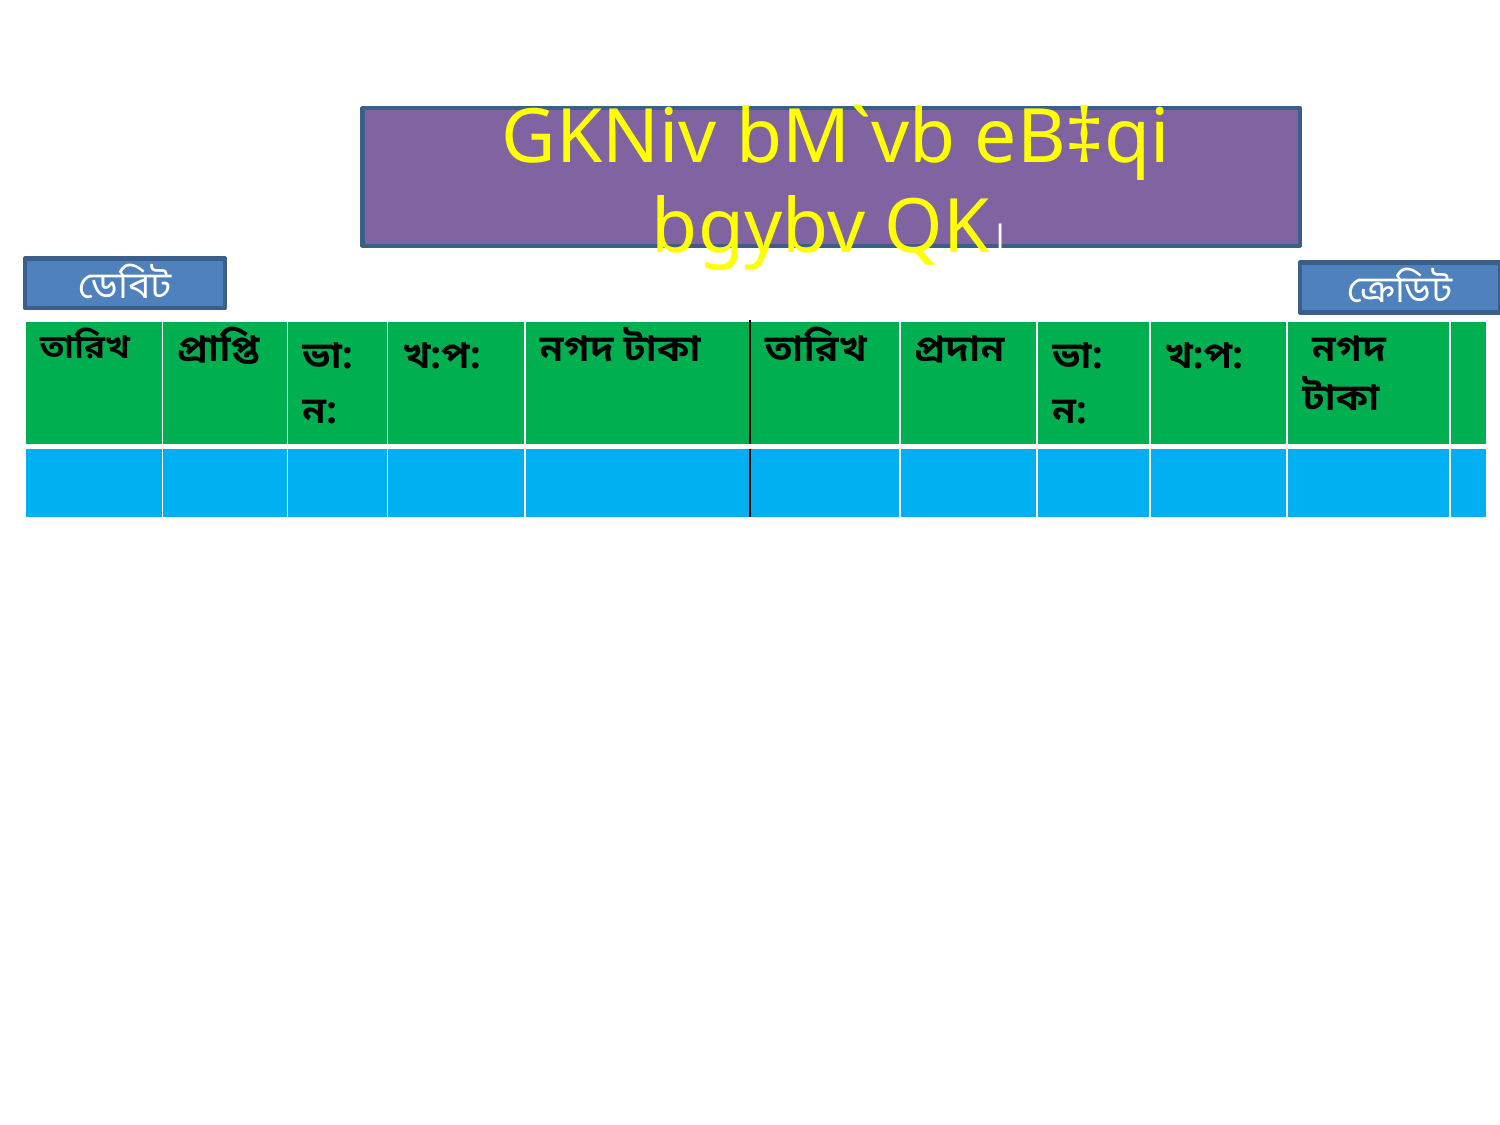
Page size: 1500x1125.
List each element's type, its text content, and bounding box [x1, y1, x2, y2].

table_cell [1038, 449, 1149, 517]
table_header প্রাপ্তি [163, 322, 287, 444]
table_cell [288, 449, 387, 517]
table_cell [26, 449, 162, 517]
table_header খ:প: [1151, 322, 1286, 444]
table_header নগদ টাকা [526, 322, 749, 444]
table_cell [163, 449, 287, 517]
table_cell [526, 449, 749, 517]
table_header ভা:ন: [288, 322, 387, 444]
text_box ডেবিট [23, 256, 227, 310]
table_header ভা: ন: [1038, 322, 1149, 444]
table_header [1451, 322, 1486, 444]
table_cell [901, 449, 1036, 517]
table_header তারিখ [26, 322, 162, 444]
table_header তারিখ [751, 322, 899, 444]
table_cell [1288, 449, 1449, 517]
table_cell [388, 449, 524, 517]
table_header প্রদান [901, 322, 1036, 444]
text_box GKNiv bM`vb eB‡qi bgybv QK| [360, 106, 1302, 248]
text_box ক্রেডিট [1298, 260, 1500, 315]
table_cell [1451, 449, 1486, 517]
table_header খ:প: [388, 322, 524, 444]
table_header নগদ টাকা [1288, 322, 1449, 444]
table_cell [1151, 449, 1286, 517]
table_cell [751, 449, 899, 517]
